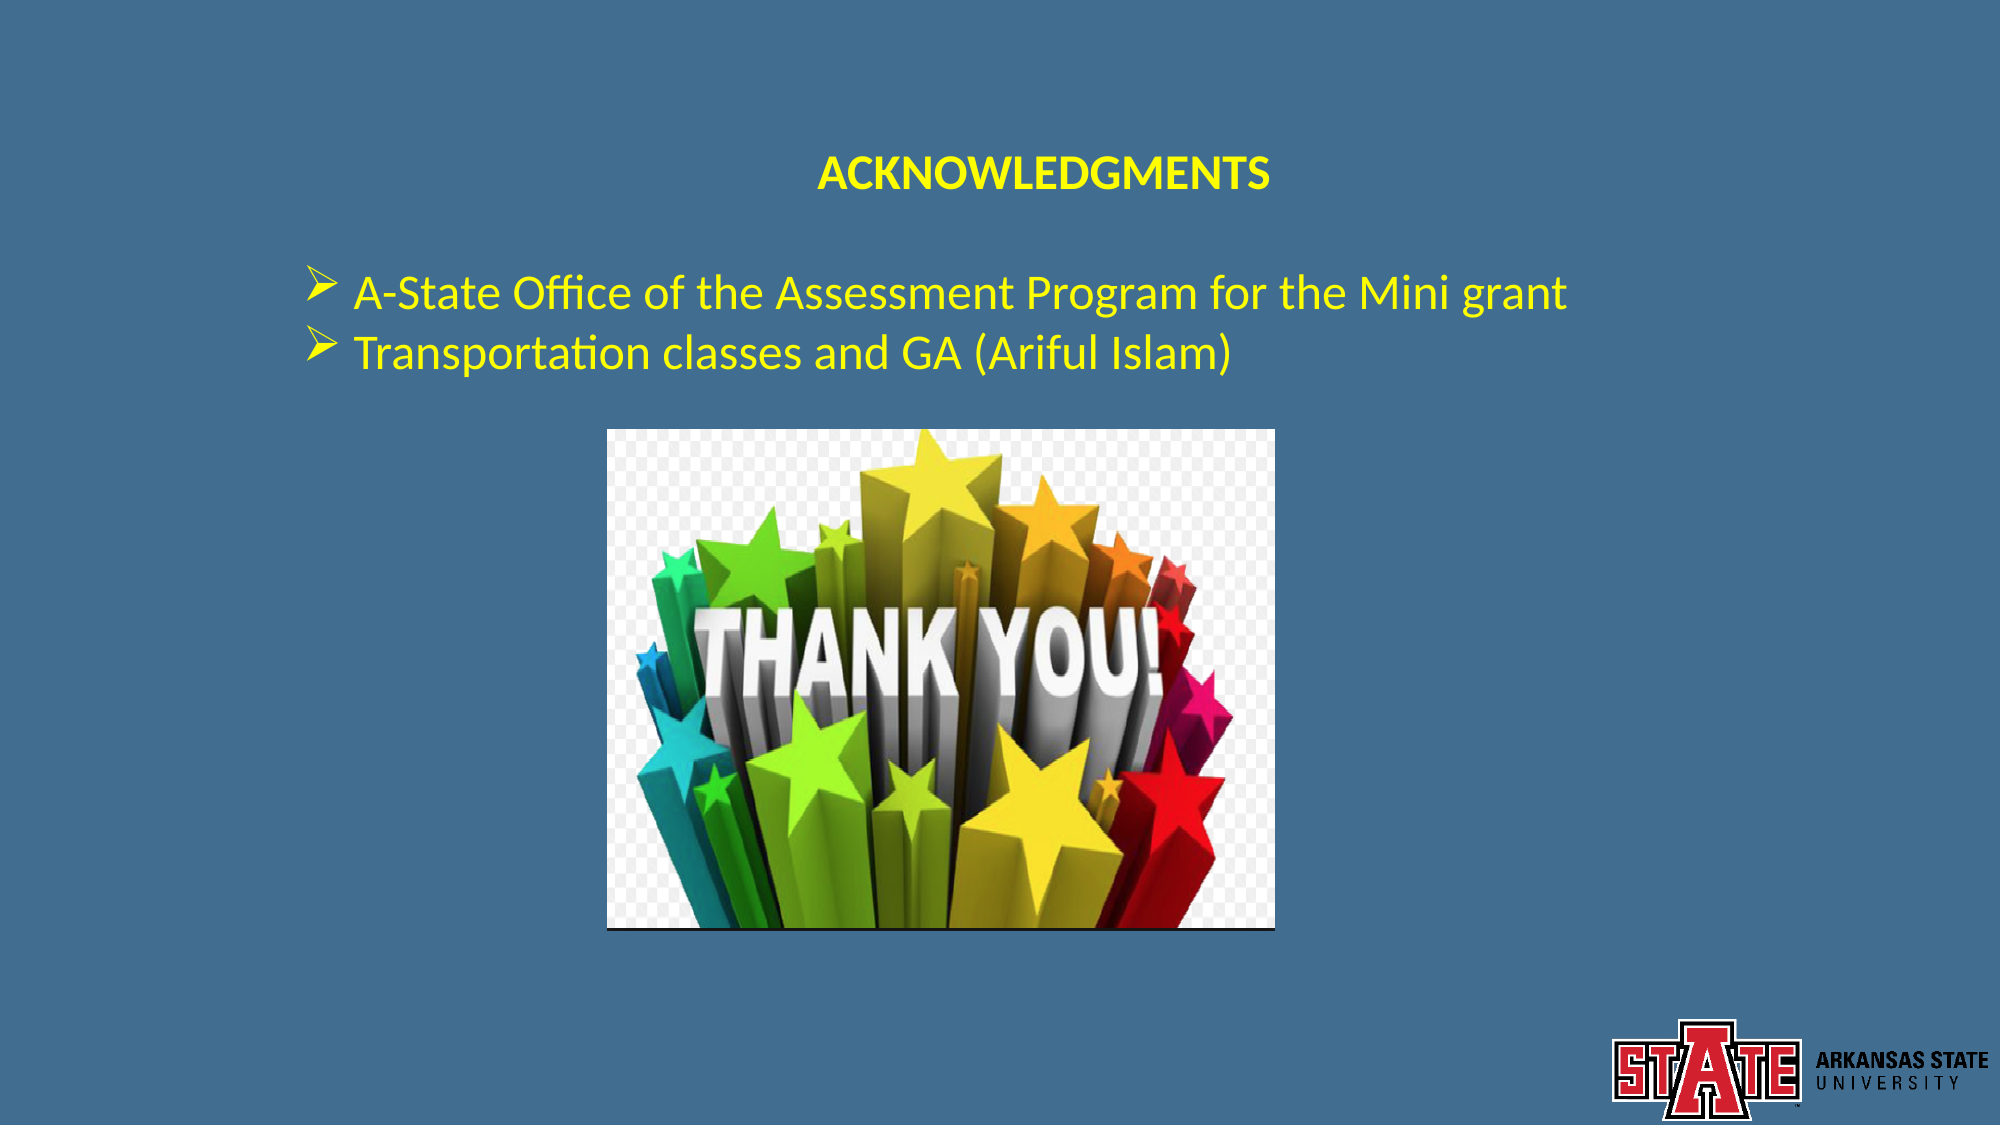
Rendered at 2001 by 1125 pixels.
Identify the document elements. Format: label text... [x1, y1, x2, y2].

text_box ACKNOWLEDGMENTS A-State Office of the Assessment Program for the Mini grant Transportation classes and GA (Ariful Islam) [287, 132, 1800, 388]
picture [607, 429, 1275, 931]
picture [1612, 1019, 1988, 1121]
